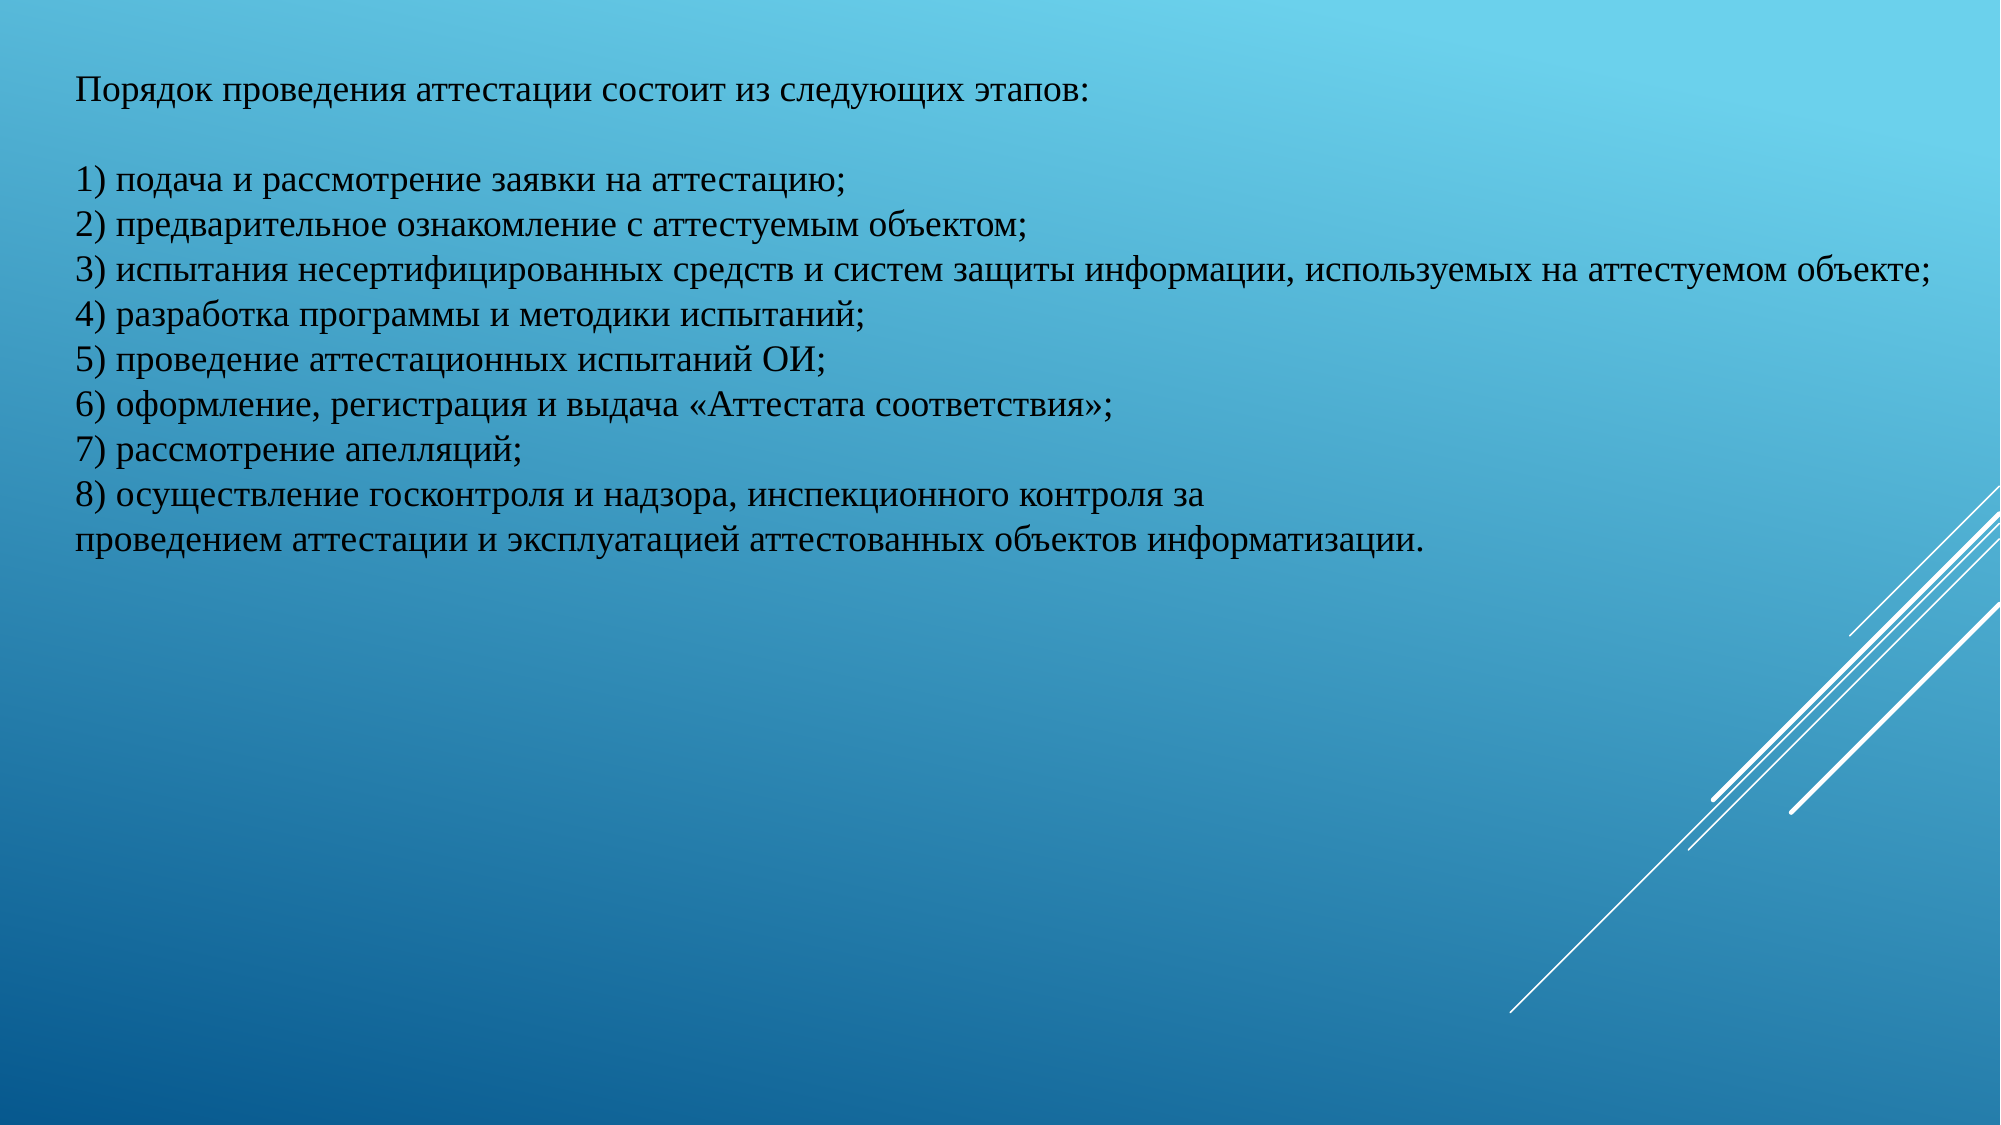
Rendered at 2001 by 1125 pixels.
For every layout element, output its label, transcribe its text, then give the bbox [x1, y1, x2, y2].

text_box Порядок проведения аттестации состоит из следующих этапов: 1) подача и рассмотрение заявки на аттестацию; 2) предварительное ознакомление с аттестуемым объектом; 3) испытания несертифицированных средств и систем защиты информации, используемых на аттестуемом объекте; 4) разработка программы и методики испытаний; 5) проведение аттестационных испытаний ОИ; 6) оформление, регистрация и выдача «Аттестата соответствия»; 7) рассмотрение апелляций; 8) осуществление госконтроля и надзора, инспекционного контроля за проведением аттестации и эксплуатацией аттестованных объектов информатизации. [60, 56, 1957, 567]
